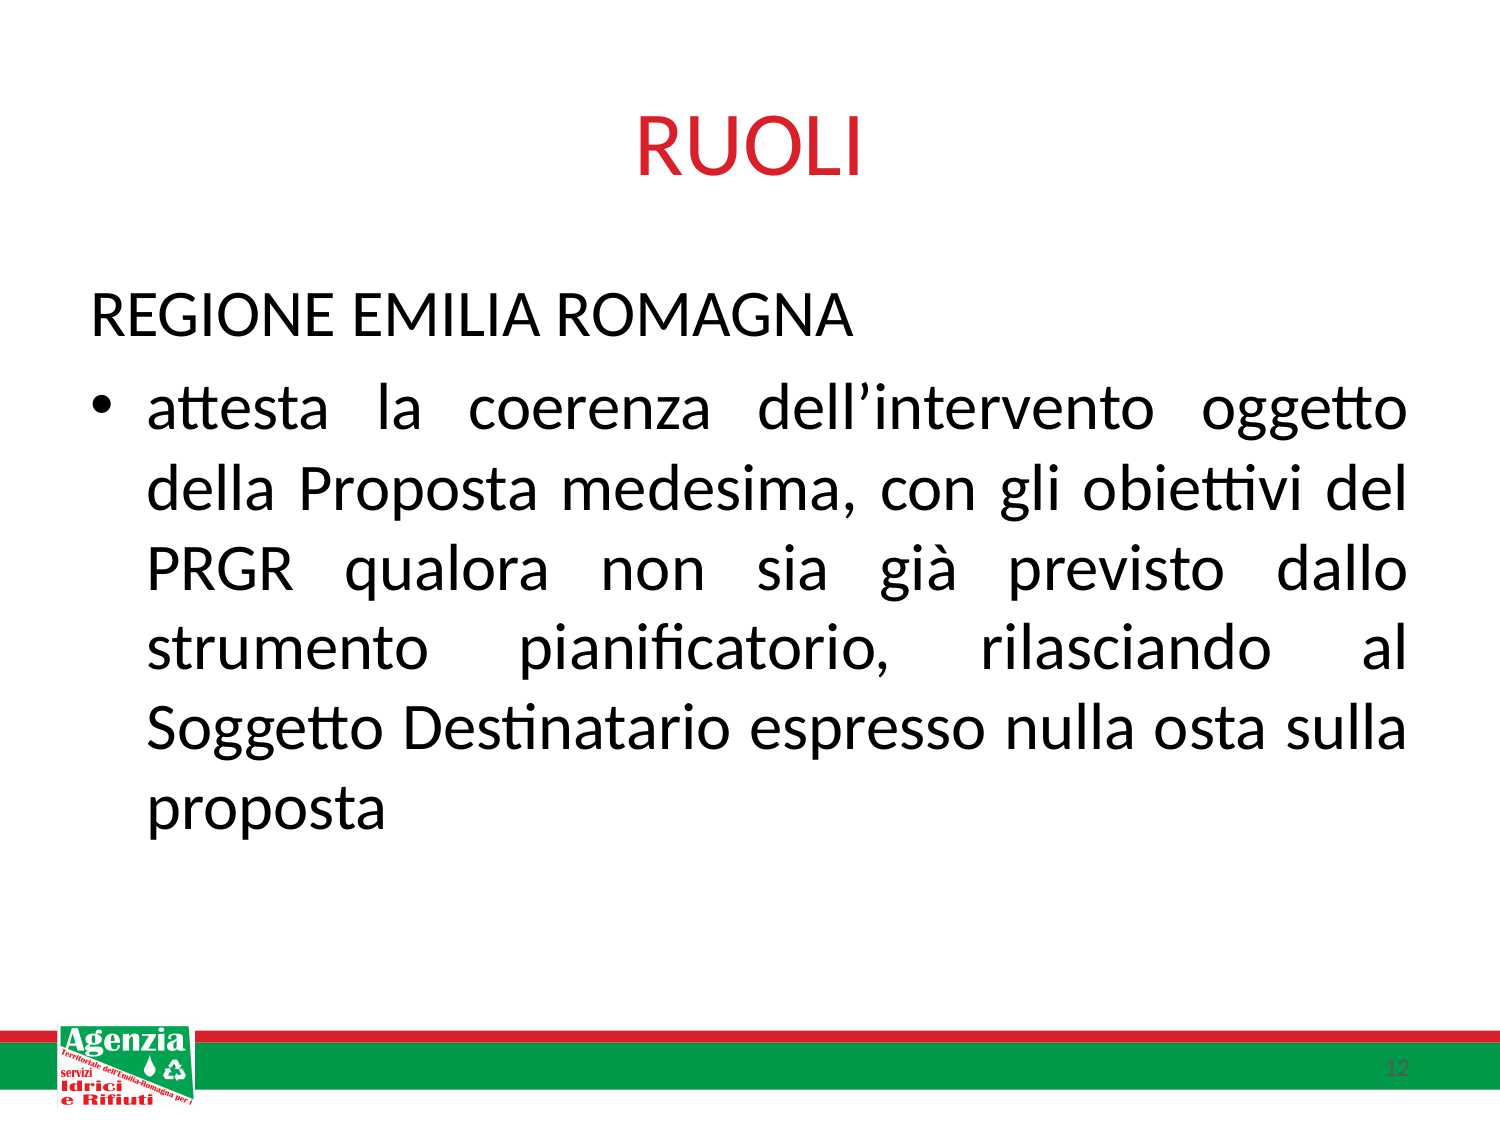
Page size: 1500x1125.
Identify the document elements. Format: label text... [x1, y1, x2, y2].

picture [57, 1023, 195, 1108]
list REGIONE EMILIA ROMAGNA attesta la coerenza dell’intervento oggetto della Proposta medesima, con gli obiettivi del PRGR qualora non sia già previsto dallo strumento pianificatorio, rilasciando al Soggetto Destinatario espresso nulla osta sulla proposta [75, 262, 1425, 1005]
slide_number 12 [1074, 1042, 1425, 1090]
title RUOLI [75, 45, 1425, 233]
footer [512, 1042, 988, 1090]
